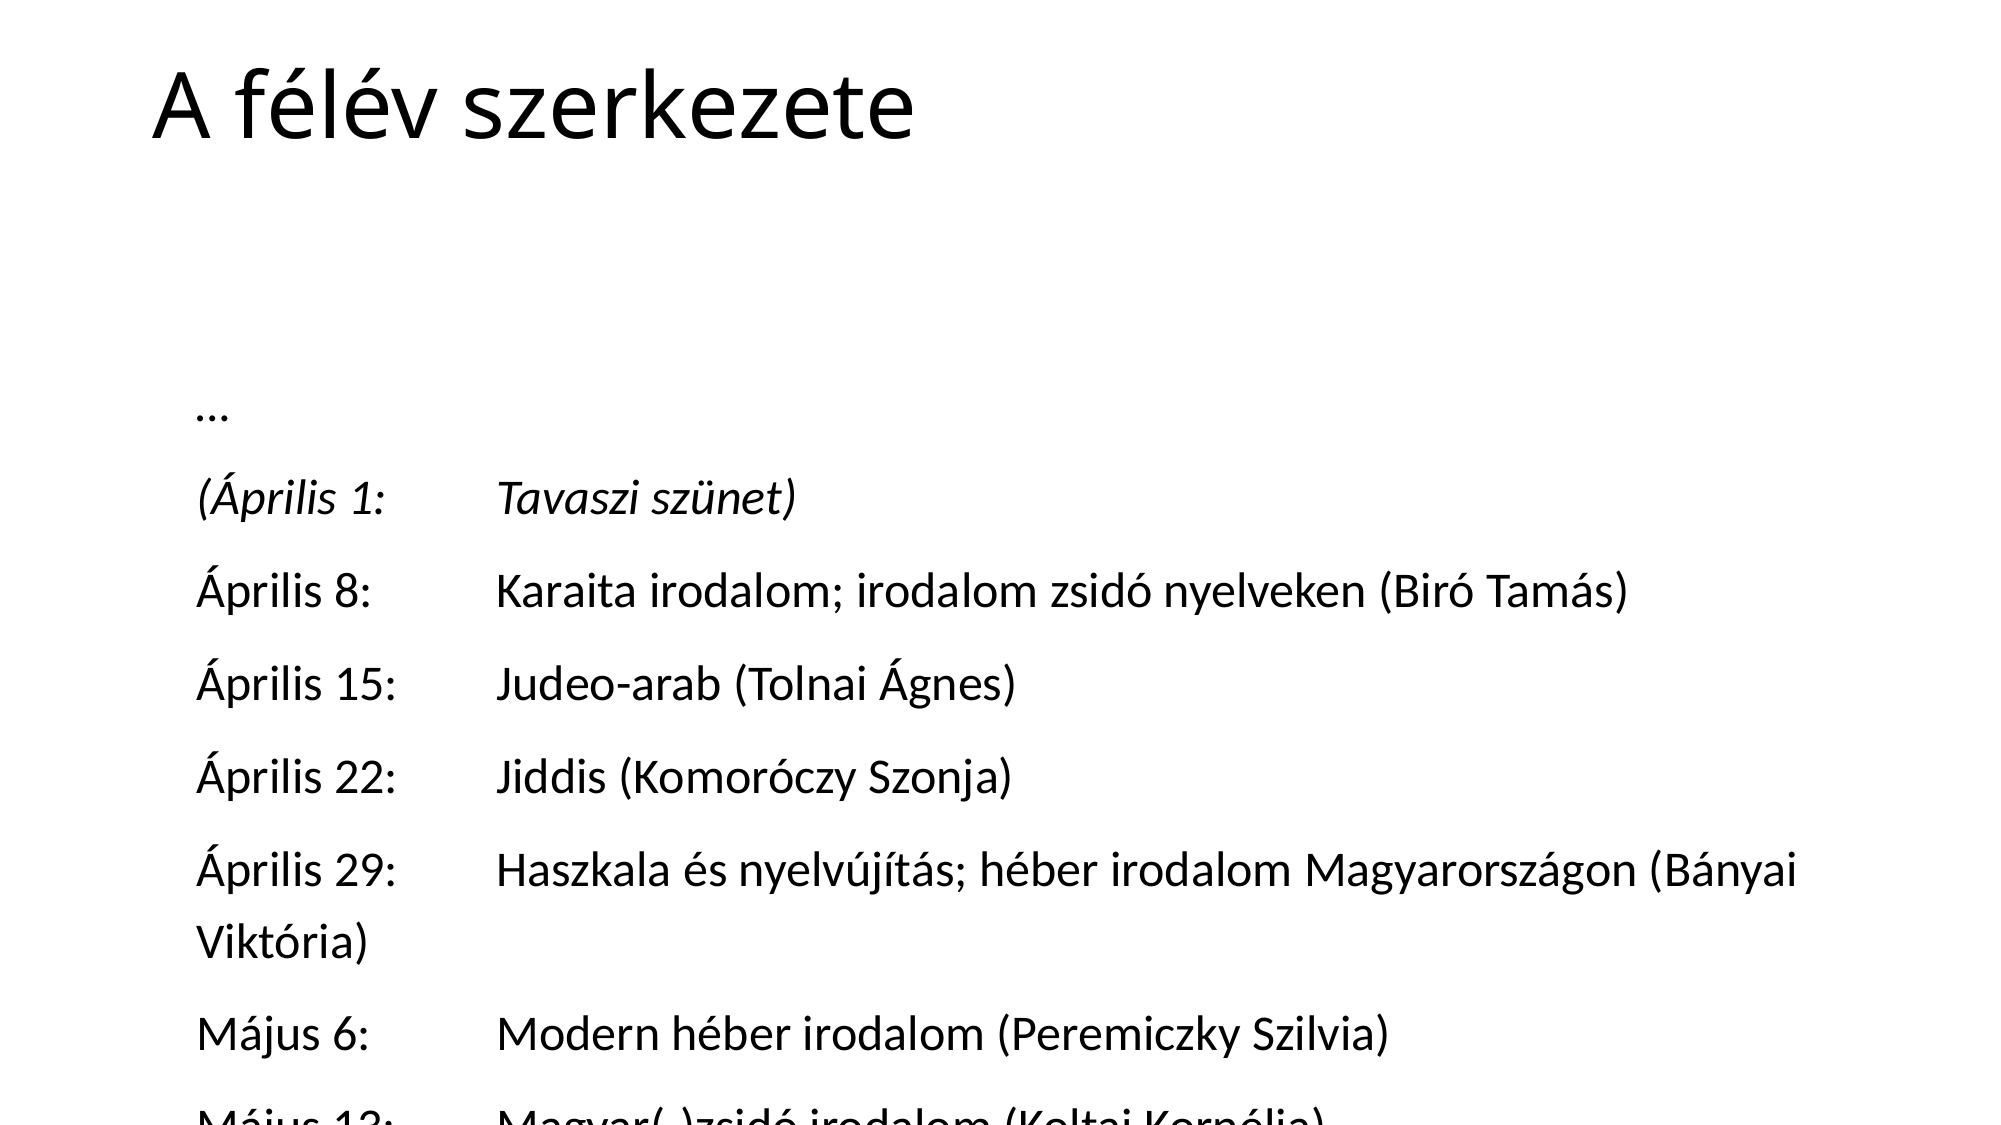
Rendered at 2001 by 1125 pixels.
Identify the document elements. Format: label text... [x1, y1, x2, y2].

list … (Április 1: Tavaszi szünet) Április 8: Karaita irodalom; irodalom zsidó nyelveken (Biró Tamás) Április 15: Judeo-arab (Tolnai Ágnes) Április 22: Jiddis (Komoróczy Szonja) Április 29: Haszkala és nyelvújítás; héber irodalom Magyarországon (Bányai Viktória) Május 6: Modern héber irodalom (Peremiczky Szilvia) Május 13: Magyar(-)zsidó irodalom (Koltai Kornélia) [137, 178, 1977, 1099]
title A félév szerkezete [137, 0, 1863, 178]
